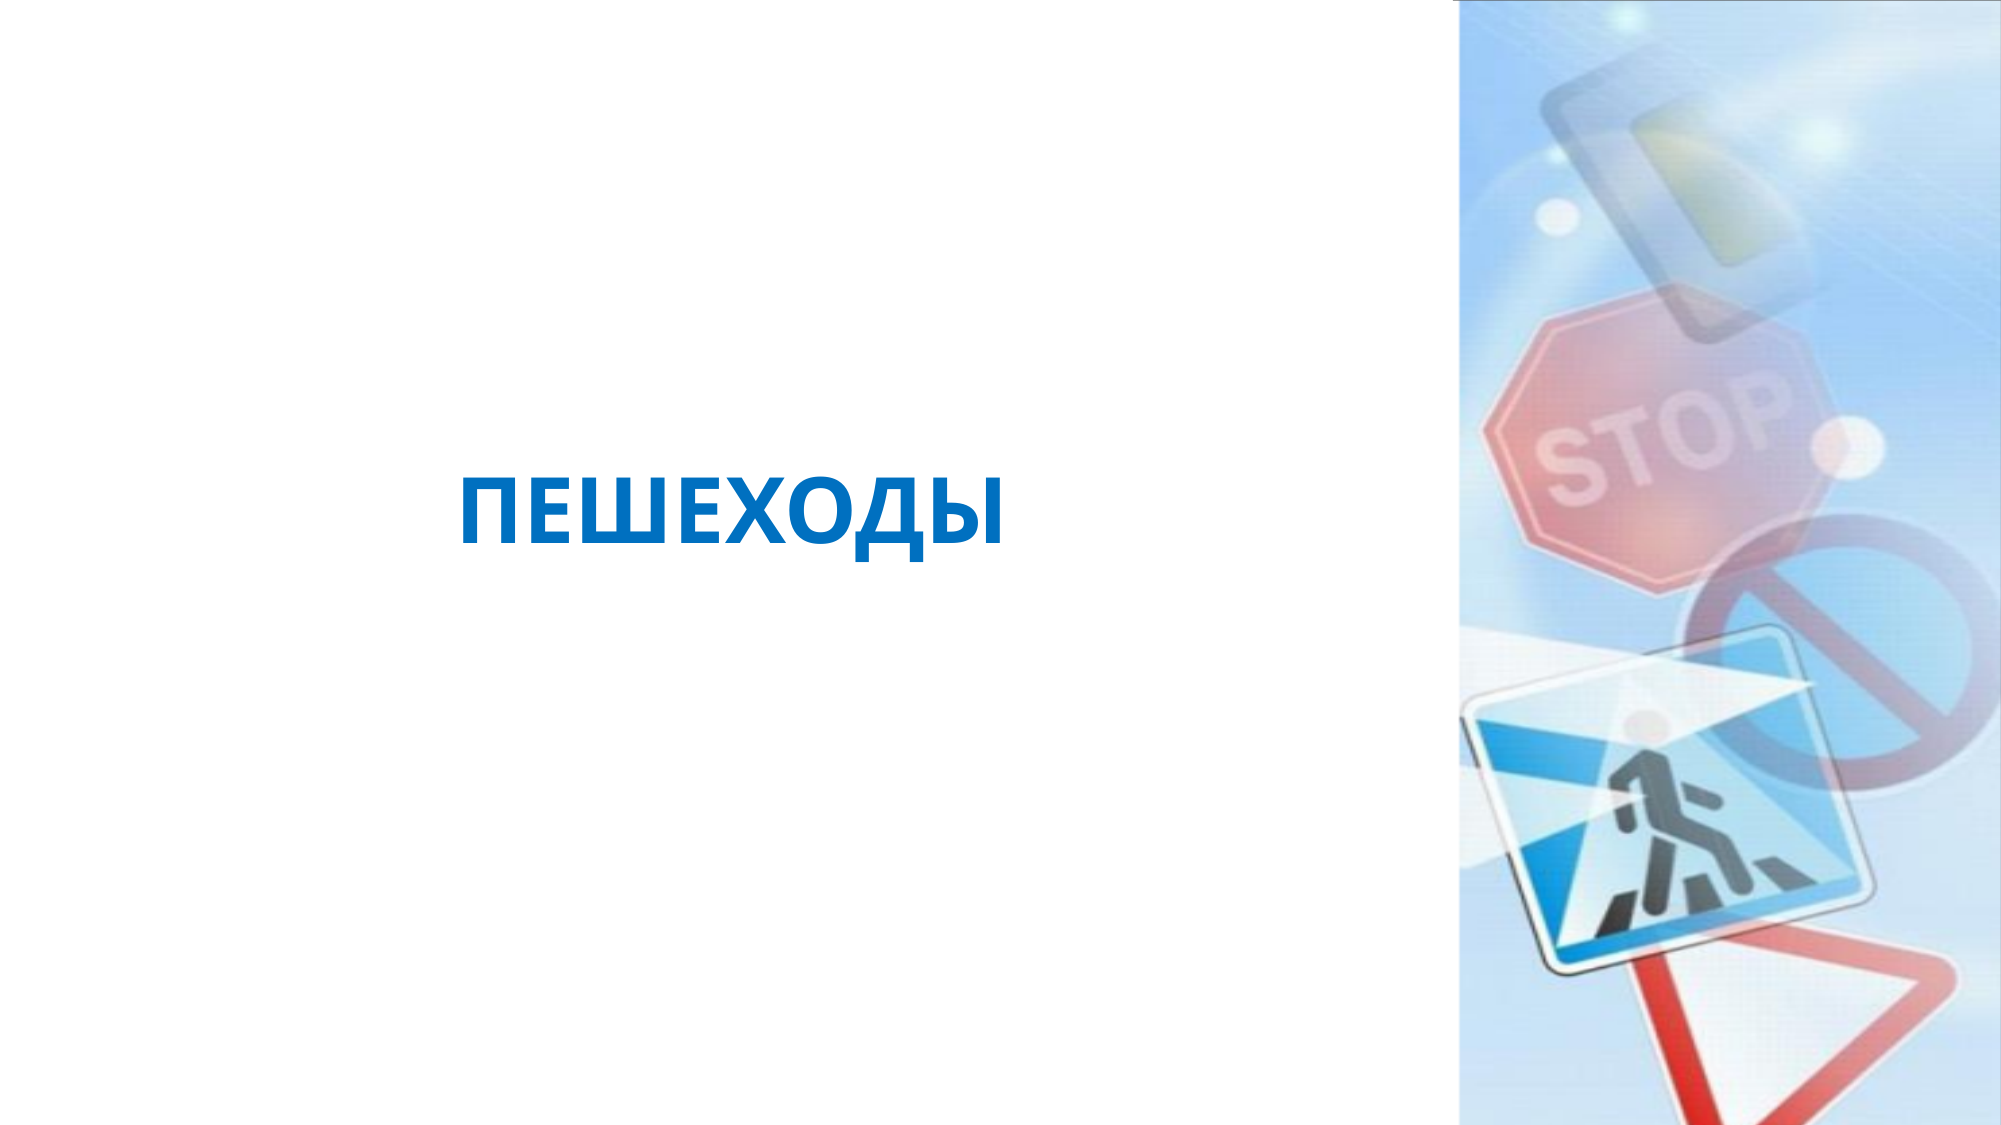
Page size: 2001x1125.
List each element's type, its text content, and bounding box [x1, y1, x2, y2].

picture [1452, 0, 2001, 1125]
text_box ПЕШЕХОДЫ [0, 444, 1452, 570]
